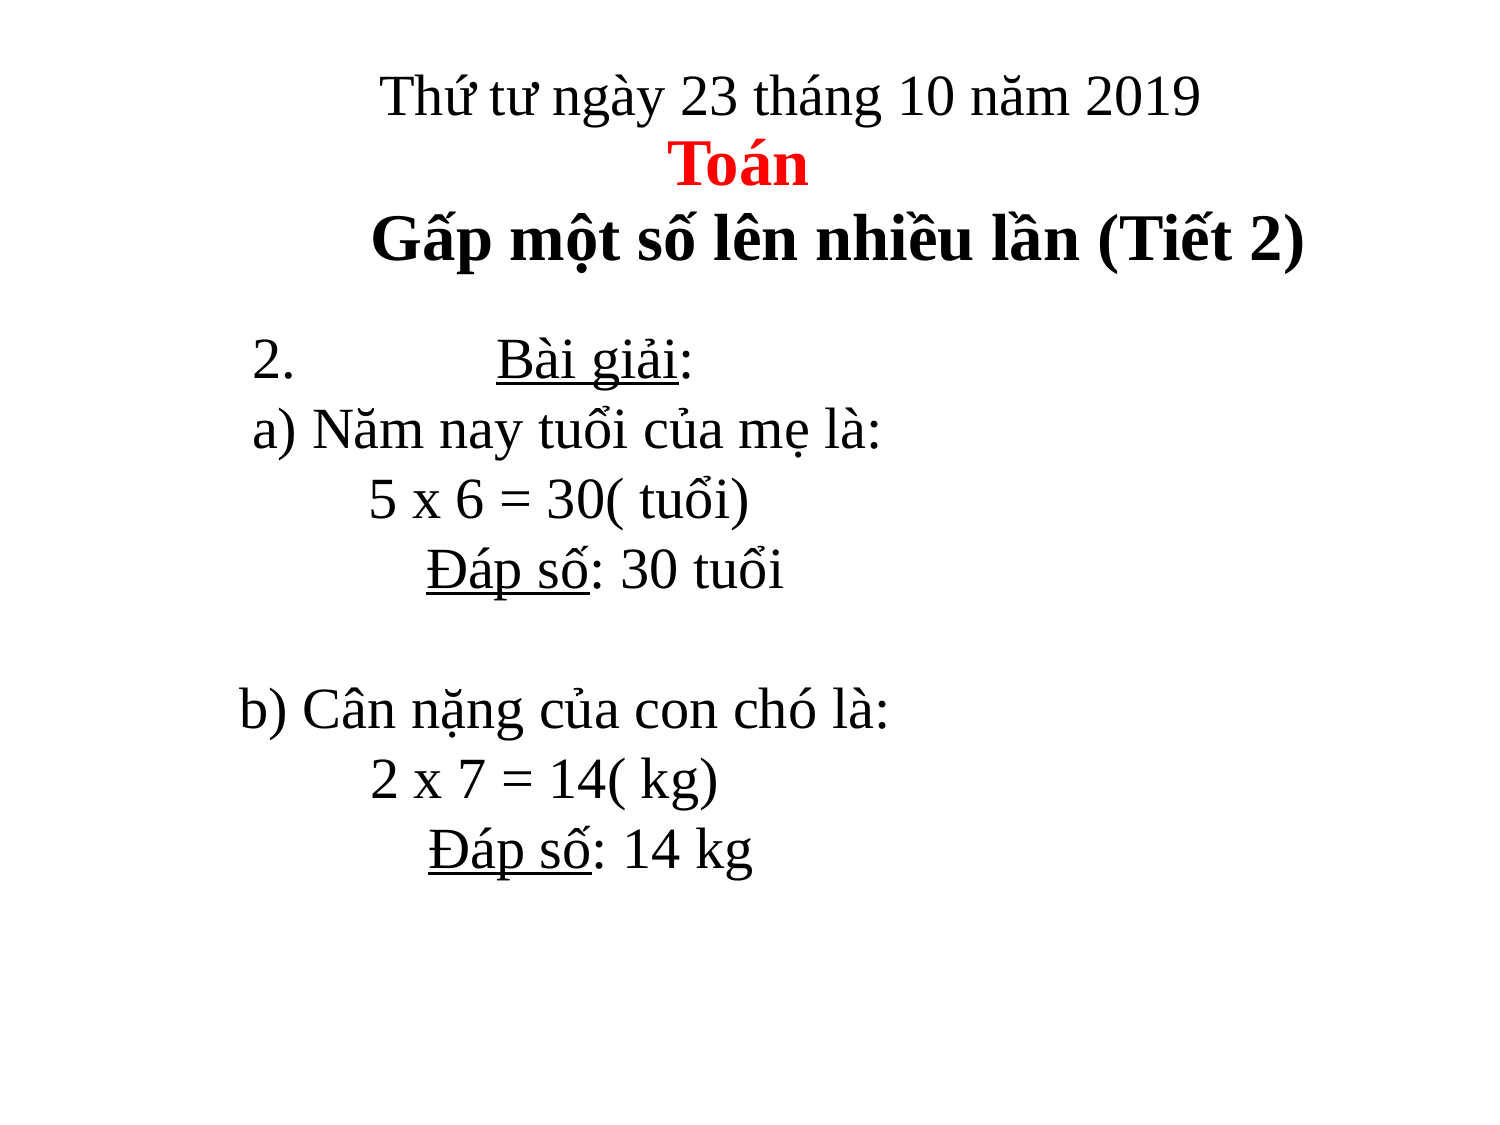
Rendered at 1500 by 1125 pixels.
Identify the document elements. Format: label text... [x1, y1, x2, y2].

text_box Thứ tư ngày 23 tháng 10 năm 2019 [350, 50, 1338, 135]
text_box Gấp một số lên nhiều lần (Tiết 2) [222, 186, 1450, 282]
text_box Bài giải: a) Năm nay tuổi của mẹ là: 5 x 6 = 30( tuổi) Đáp số: 30 tuổi [237, 312, 1413, 678]
text_box Toán [149, 111, 1338, 206]
text_box b) Cân nặng của con chó là: 2 x 7 = 14( kg) Đáp số: 14 kg [225, 662, 1400, 1028]
